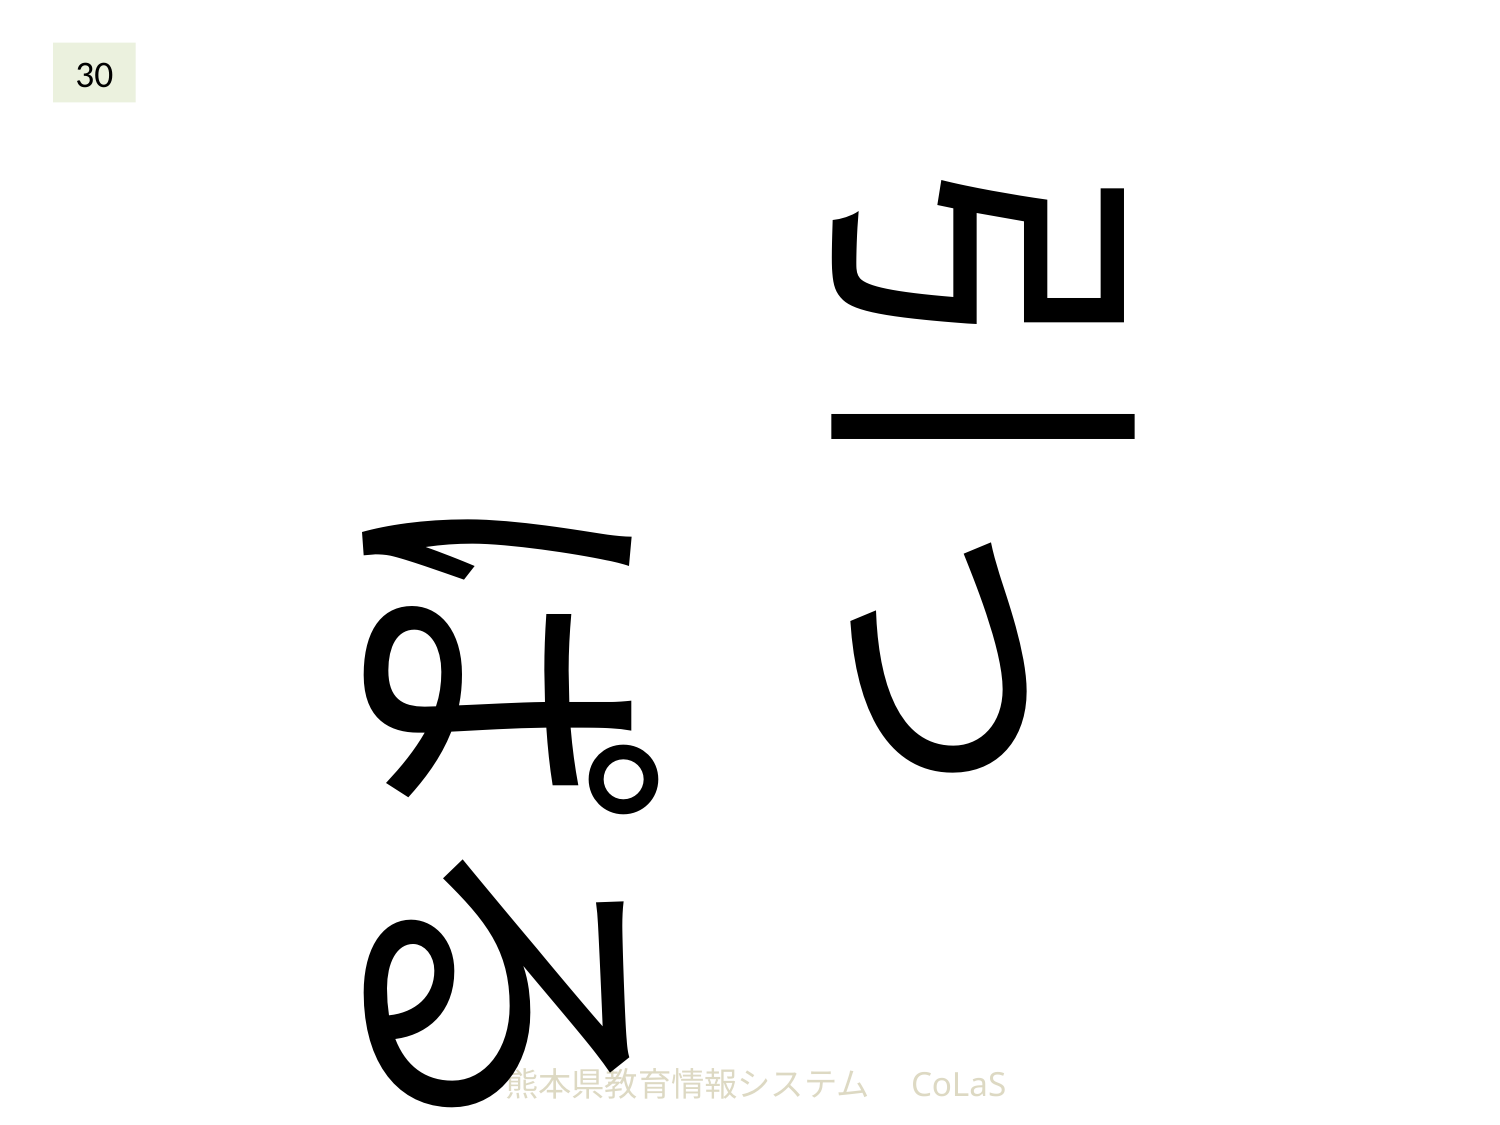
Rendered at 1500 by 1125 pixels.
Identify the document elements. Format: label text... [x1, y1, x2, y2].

text_box 引っ ぱる [279, 141, 1199, 1125]
text_box 30 [53, 42, 136, 103]
